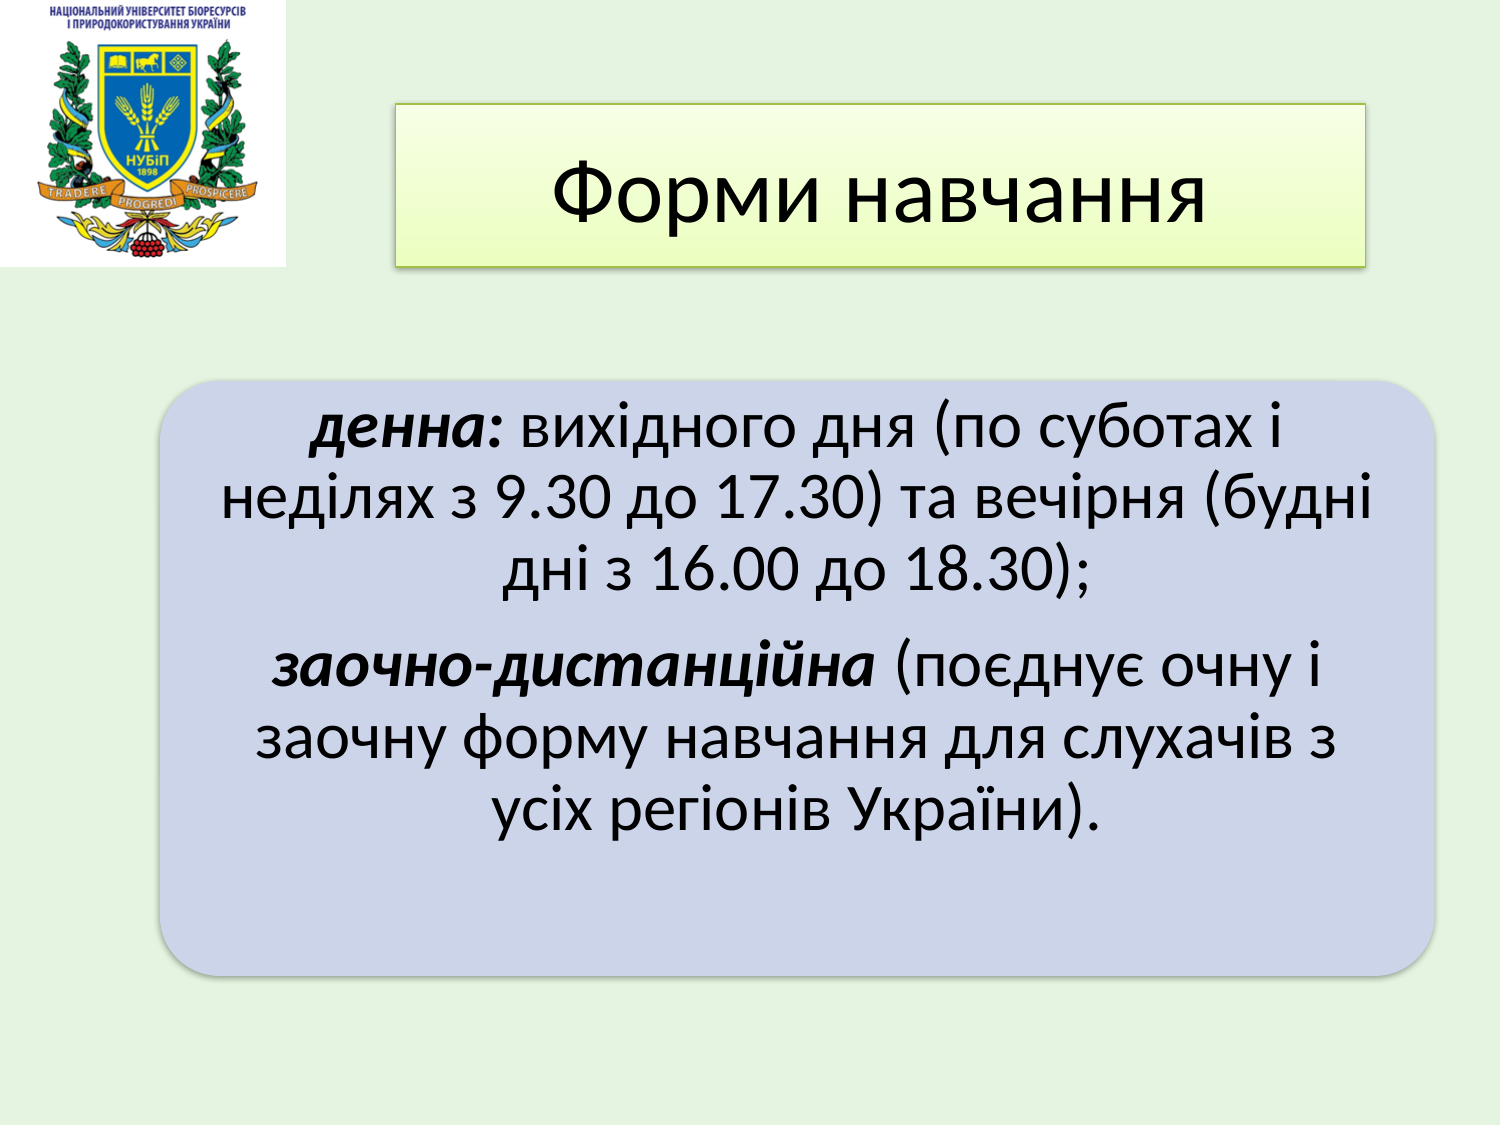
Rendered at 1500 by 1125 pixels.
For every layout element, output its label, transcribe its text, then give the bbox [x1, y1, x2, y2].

list [64, 408, 1415, 1059]
title Форми навчання [395, 103, 1366, 268]
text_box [159, 314, 1436, 1043]
picture [0, 0, 286, 268]
